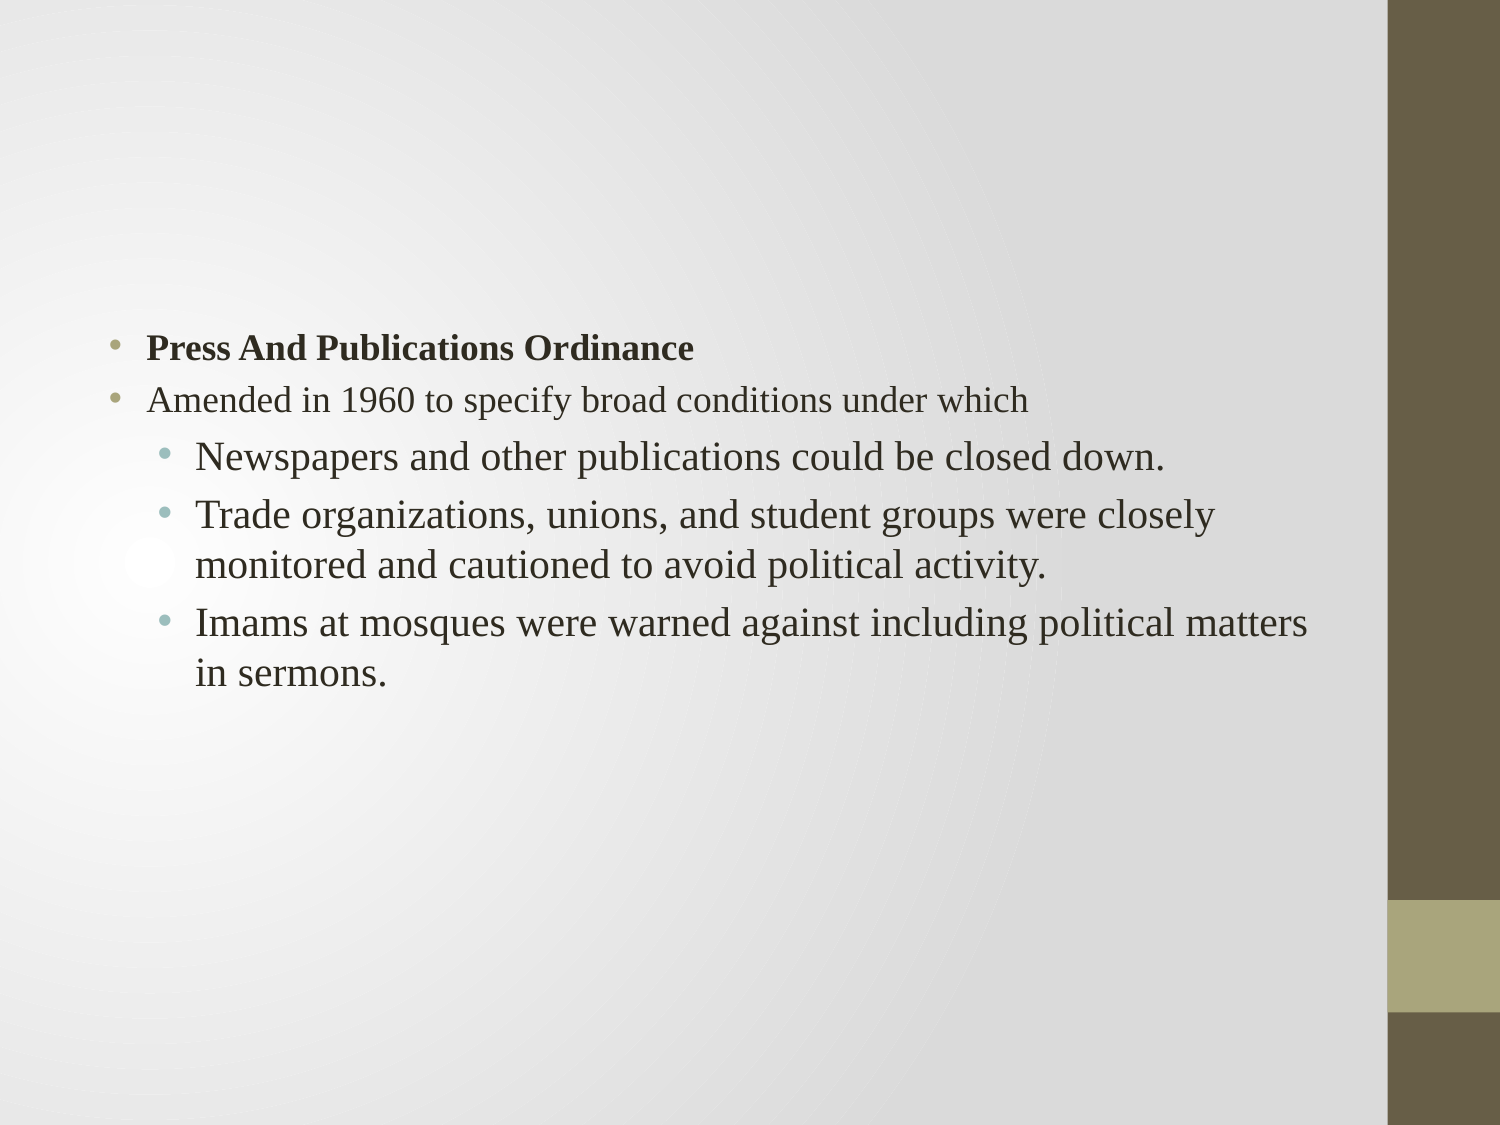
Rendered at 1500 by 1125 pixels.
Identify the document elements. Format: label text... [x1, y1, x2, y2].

list Press And Publications Ordinance Amended in 1960 to specify broad conditions under which Newspapers and other publications could be closed down. Trade organizations, unions, and student groups were closely monitored and cautioned to avoid political activity. Imams at mosques were warned against including political matters in sermons. [75, 262, 1325, 1050]
